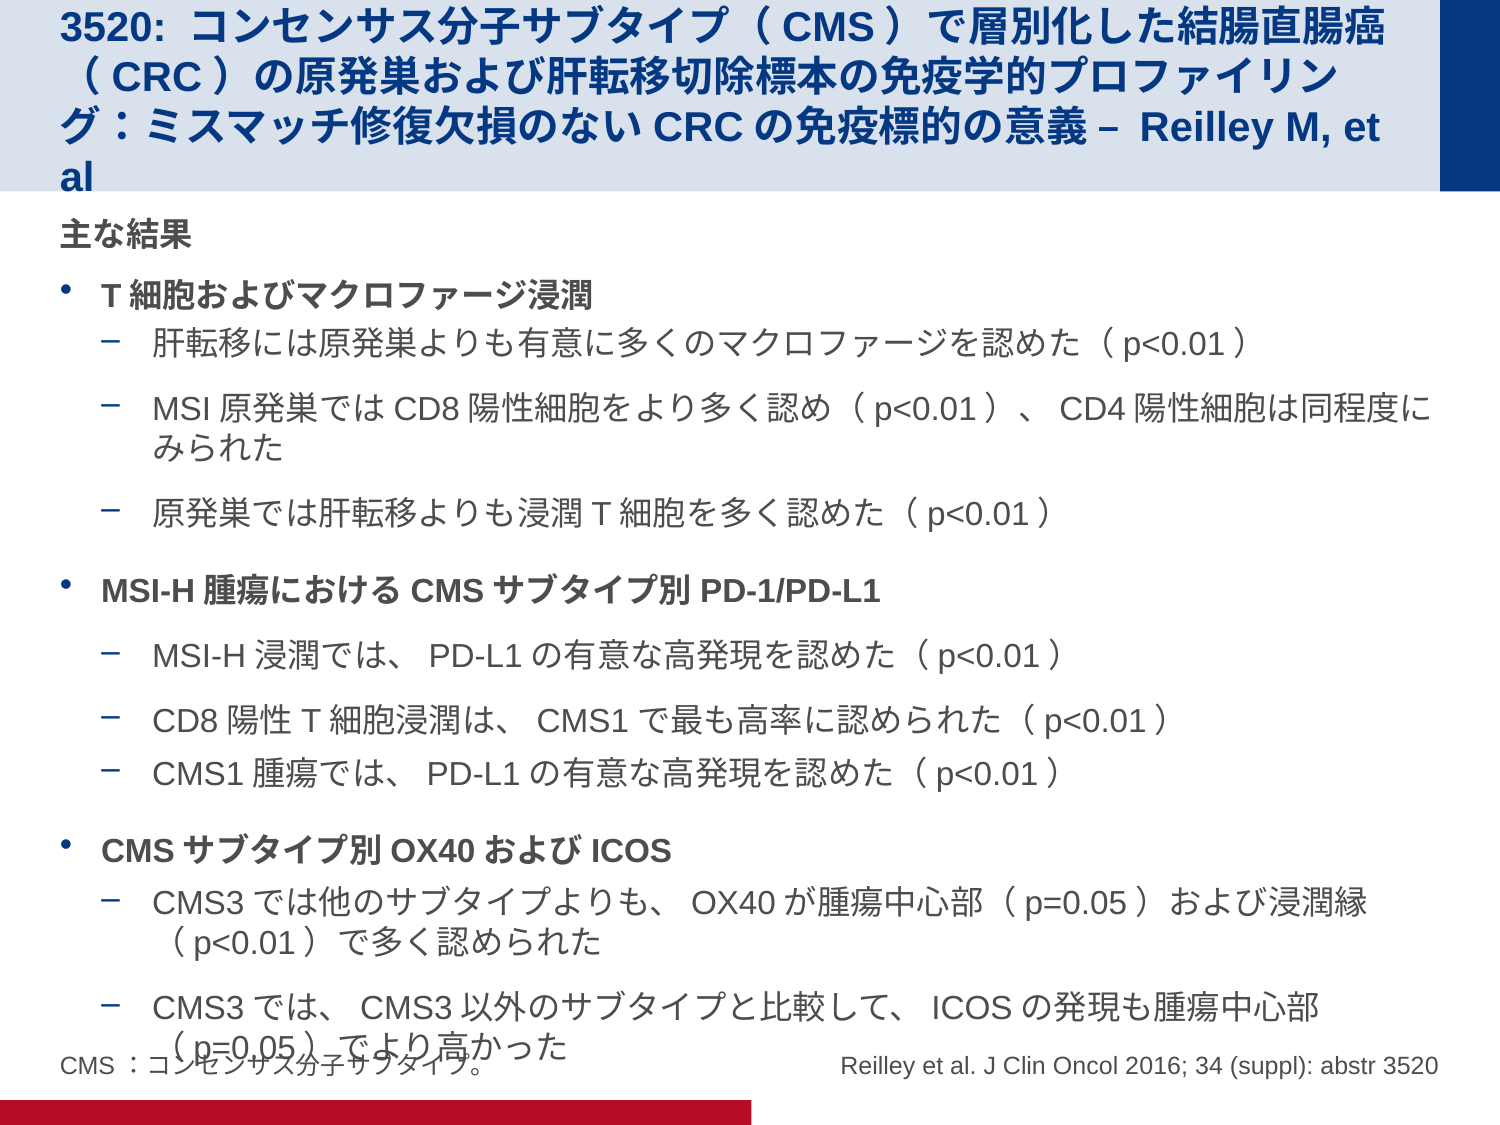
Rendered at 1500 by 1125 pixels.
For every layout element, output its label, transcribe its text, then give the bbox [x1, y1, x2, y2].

list 主な結果 T細胞およびマクロファージ浸潤 肝転移には原発巣よりも有意に多くのマクロファージを認めた（p<0.01） MSI原発巣ではCD8陽性細胞をより多く認め（p<0.01）、CD4陽性細胞は同程度にみられた 原発巣では肝転移よりも浸潤T細胞を多く認めた（p<0.01） MSI-H腫瘍におけるCMSサブタイプ別PD-1/PD-L1 MSI-H浸潤では、PD-L1の有意な高発現を認めた（p<0.01） CD8陽性T細胞浸潤は、CMS1で最も高率に認められた（p<0.01） CMS1腫瘍では、PD-L1の有意な高発現を認めた（p<0.01） CMSサブタイプ別OX40およびICOS CMS3では他のサブタイプよりも、OX40が腫瘍中心部（p=0.05）および浸潤縁（p<0.01）で多く認められた CMS3では、CMS3以外のサブタイプと比較して、ICOSの発現も腫瘍中心部（p=0.05）でより高かった [59, 205, 1441, 985]
list CMS：コンセンサス分子サブタイプ。 [59, 1050, 738, 1080]
list Reilley et al. J Clin Oncol 2016; 34 (suppl): abstr 3520 [762, 999, 1441, 1080]
title 3520: コンセンサス分子サブタイプ（CMS）で層別化した結腸直腸癌（CRC）の原発巣および肝転移切除標本の免疫学的プロファイリング：ミスマッチ修復欠損のないCRCの免疫標的の意義 – Reilley M, et al [59, 29, 1412, 162]
